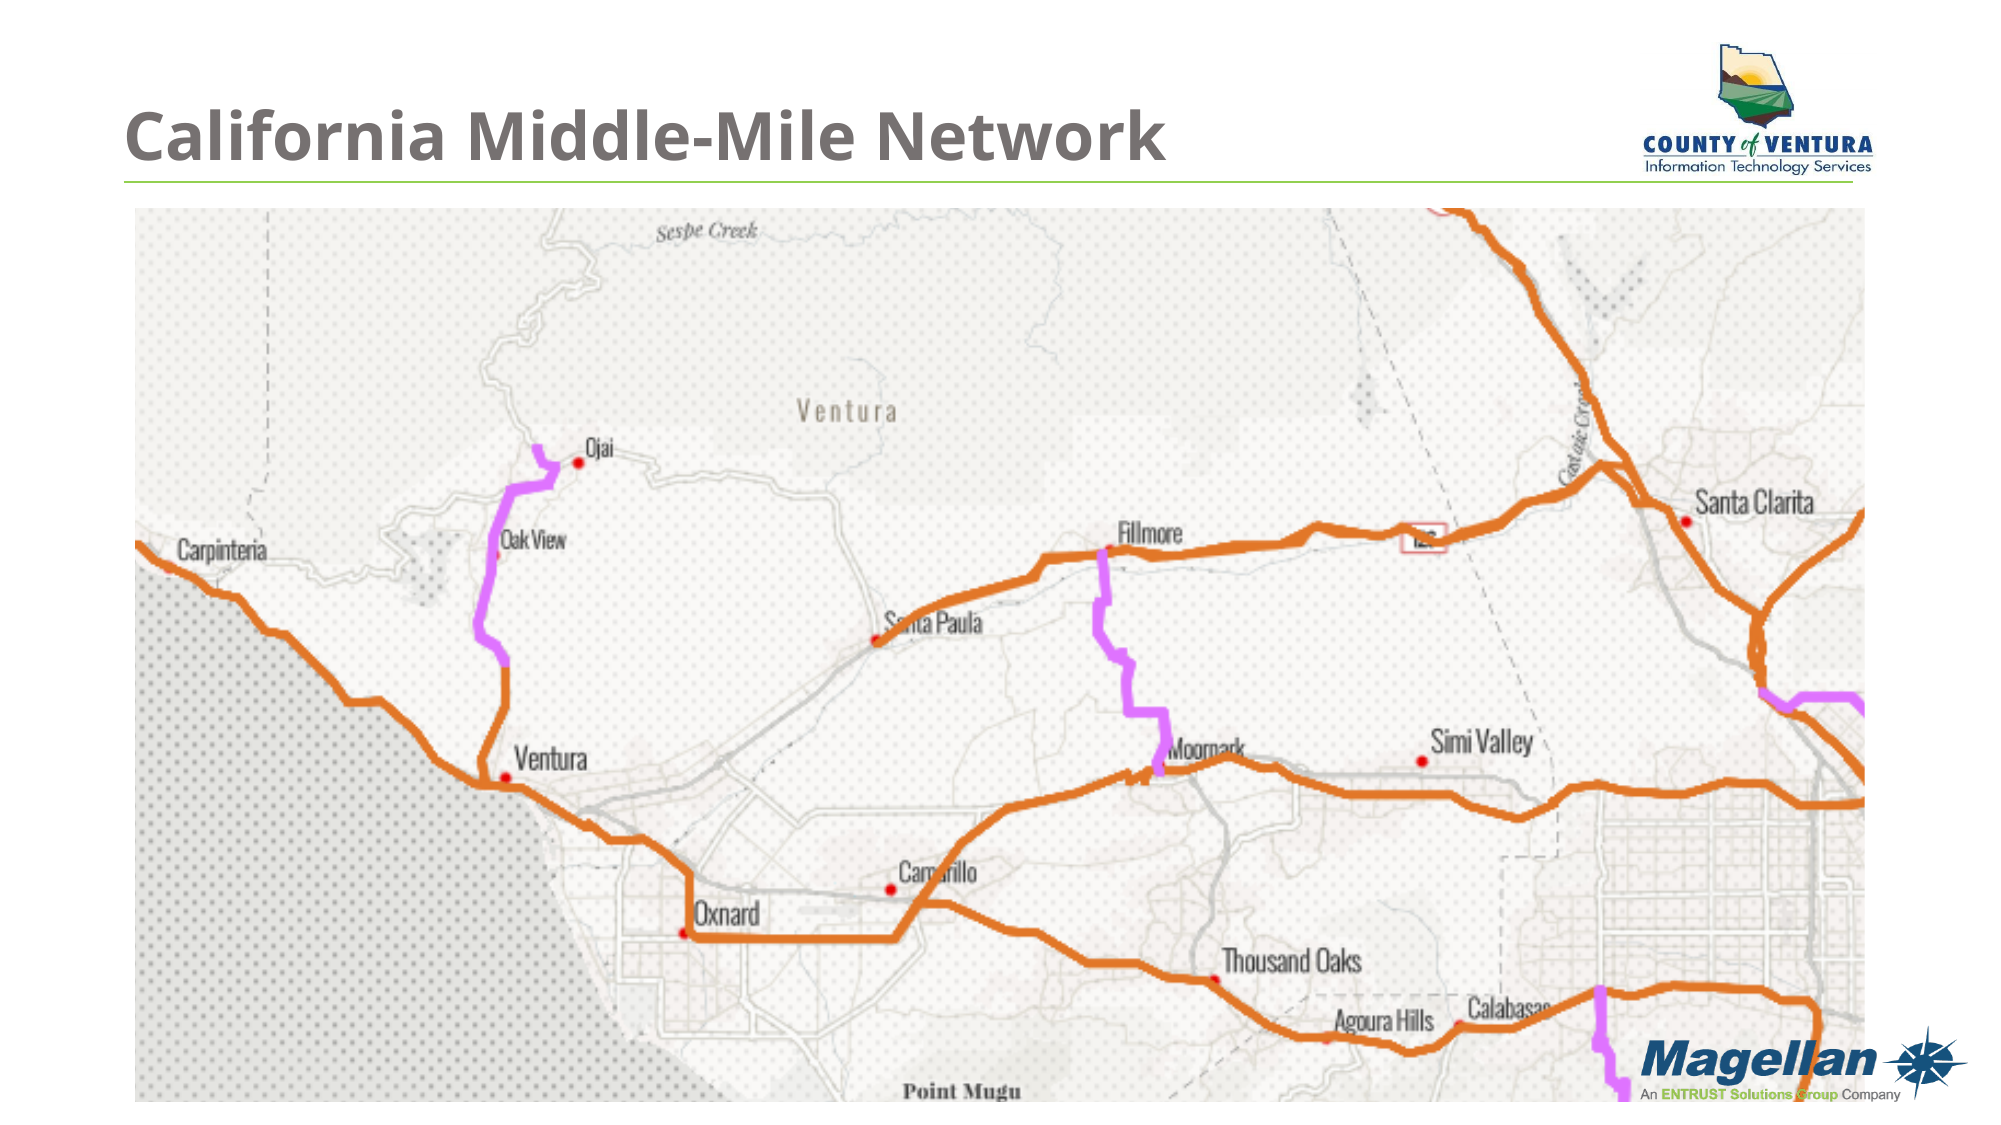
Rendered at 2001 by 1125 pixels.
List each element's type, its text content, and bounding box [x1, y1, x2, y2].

picture [1640, 42, 1877, 181]
text_box California Middle-Mile Network [108, 86, 1325, 182]
picture [135, 208, 1968, 1102]
